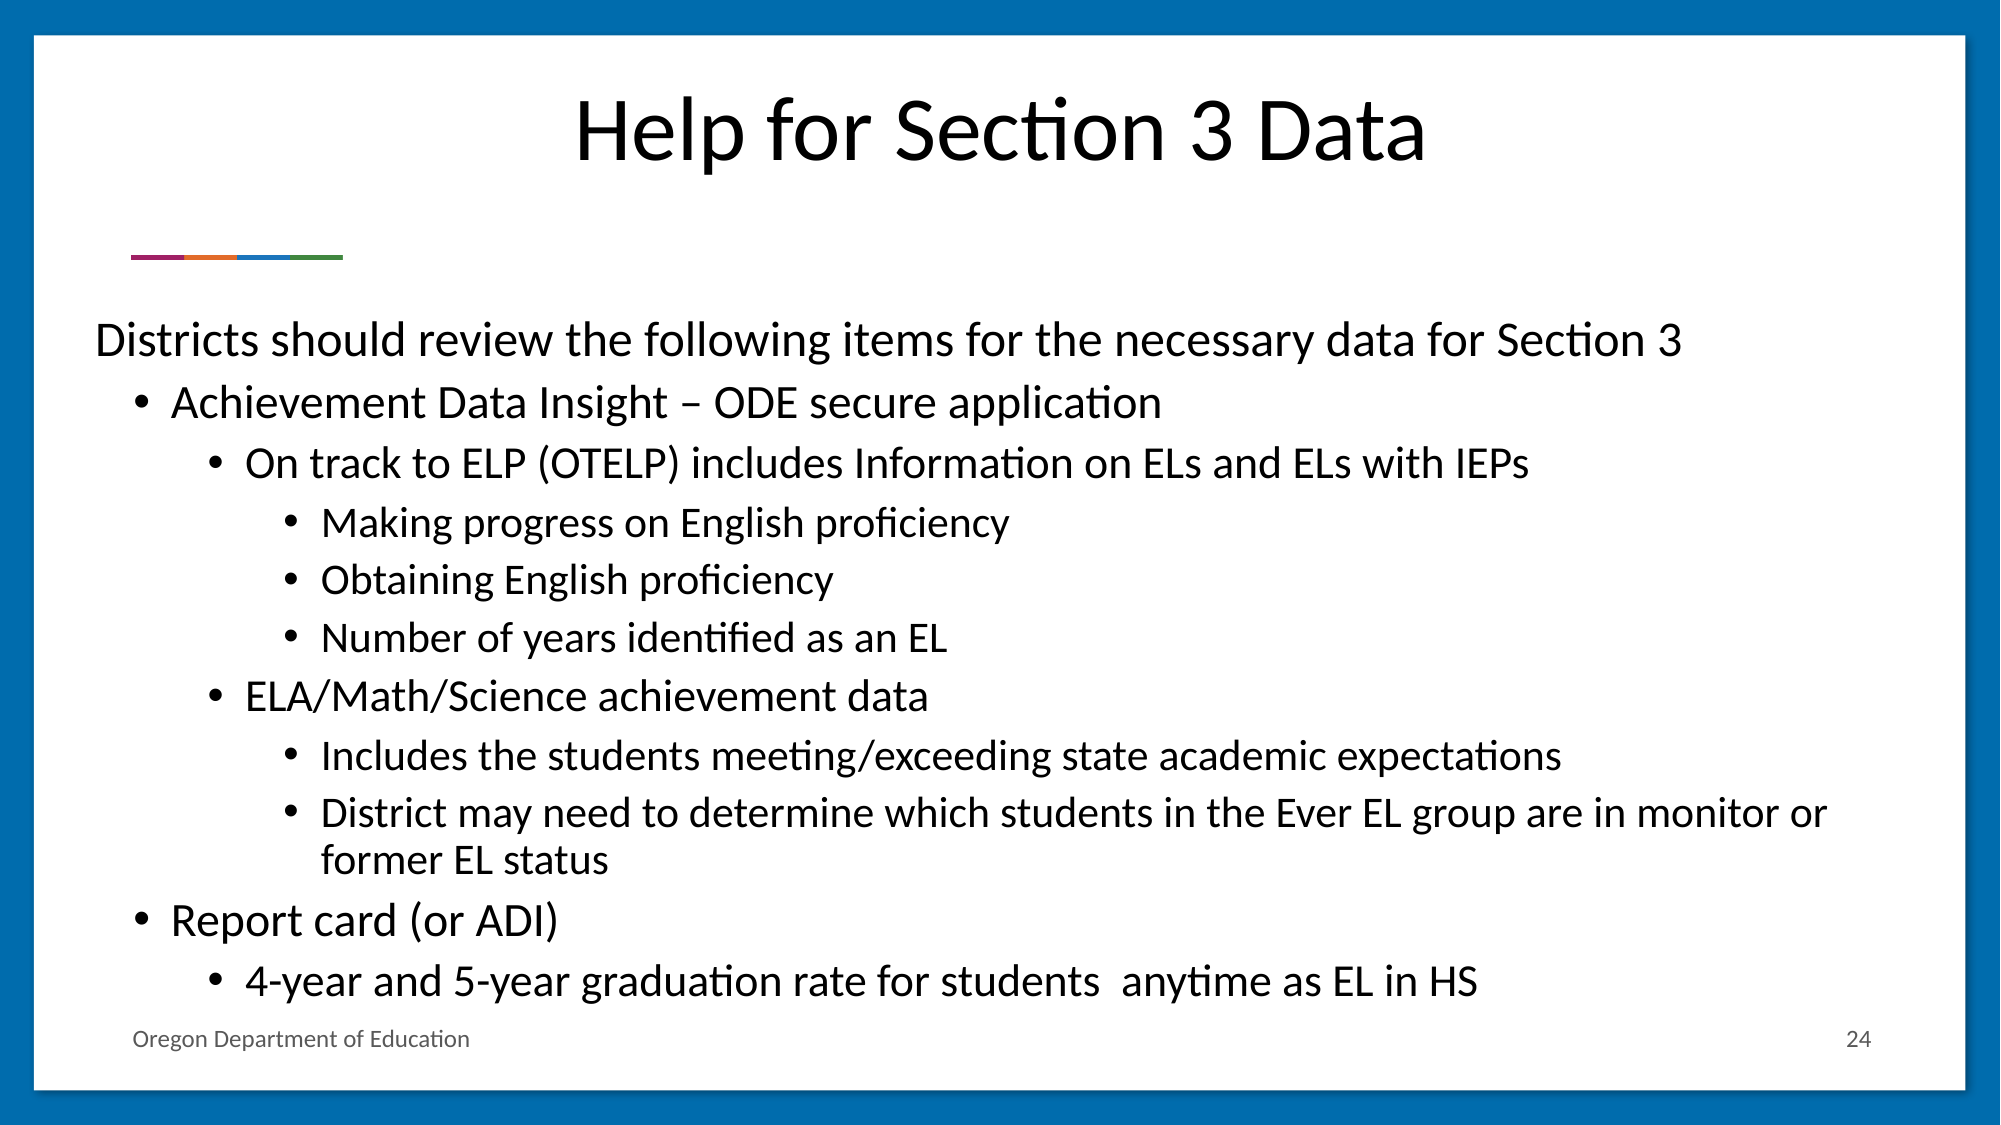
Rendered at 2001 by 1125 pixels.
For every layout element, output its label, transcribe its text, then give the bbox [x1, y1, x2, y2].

footer Oregon Department of Education [117, 1007, 588, 1068]
list Districts should review the following items for the necessary data for Section 3 Achievement Data Insight – ODE secure application On track to ELP (OTELP) includes Information on ELs and ELs with IEPs Making progress on English proficiency Obtaining English proficiency Number of years identified as an EL ELA/Math/Science achievement data Includes the students meeting/exceeding state academic expectations District may need to determine which students in the Ever EL group are in monitor or former EL status Report card (or ADI) 4-year and 5-year graduation rate for students anytime as EL in HS [80, 305, 1920, 1034]
picture [131, 255, 343, 260]
title Help for Section 3 Data [117, 36, 1887, 226]
slide_number 24 [1412, 1007, 1887, 1068]
